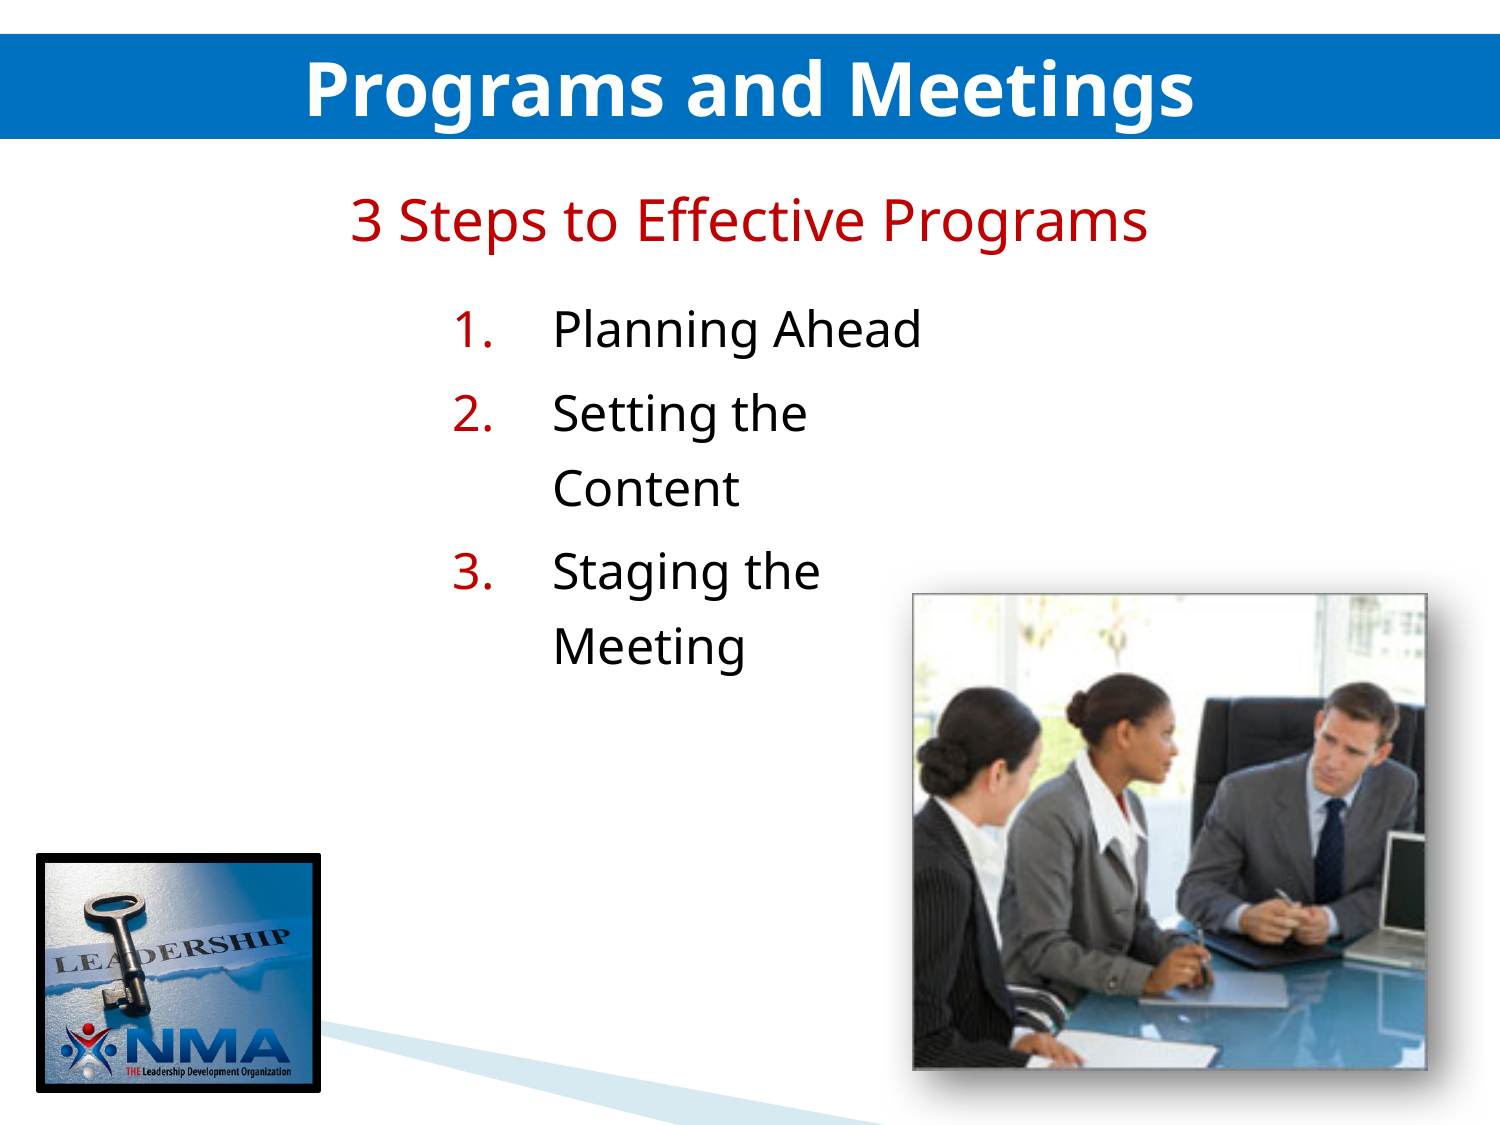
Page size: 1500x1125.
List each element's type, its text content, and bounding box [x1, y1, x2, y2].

picture [41, 857, 316, 1088]
text_box 3 Steps to Effective Programs [187, 175, 1313, 276]
picture [912, 593, 1428, 1071]
list Planning Ahead Setting the Content Staging the Meeting [437, 276, 1013, 663]
text_box Programs and Meetings [0, 33, 1500, 139]
